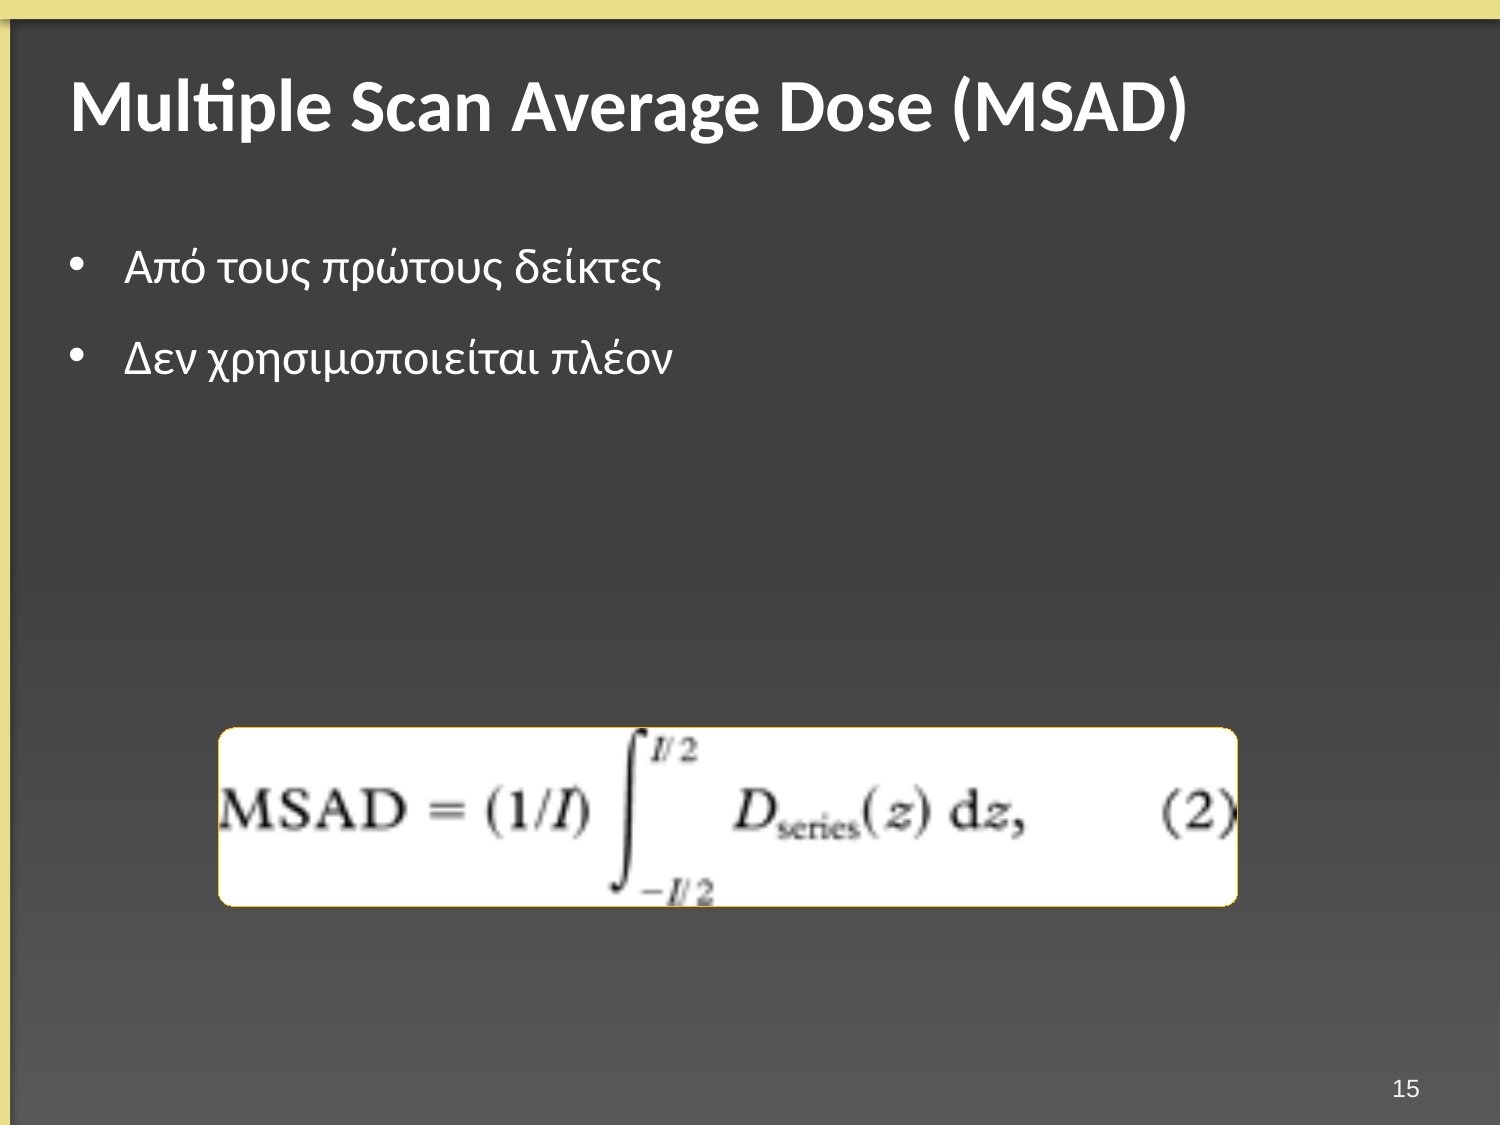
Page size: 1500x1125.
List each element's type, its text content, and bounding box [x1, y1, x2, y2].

slide_number 14 [1085, 1057, 1436, 1118]
list Από τους πρώτους δείκτες Δεν χρησιμοποιείται πλέον [53, 219, 1436, 1083]
title Multiple Scan Average Dose (MSAD) [10, 19, 1500, 185]
picture [218, 727, 1239, 907]
